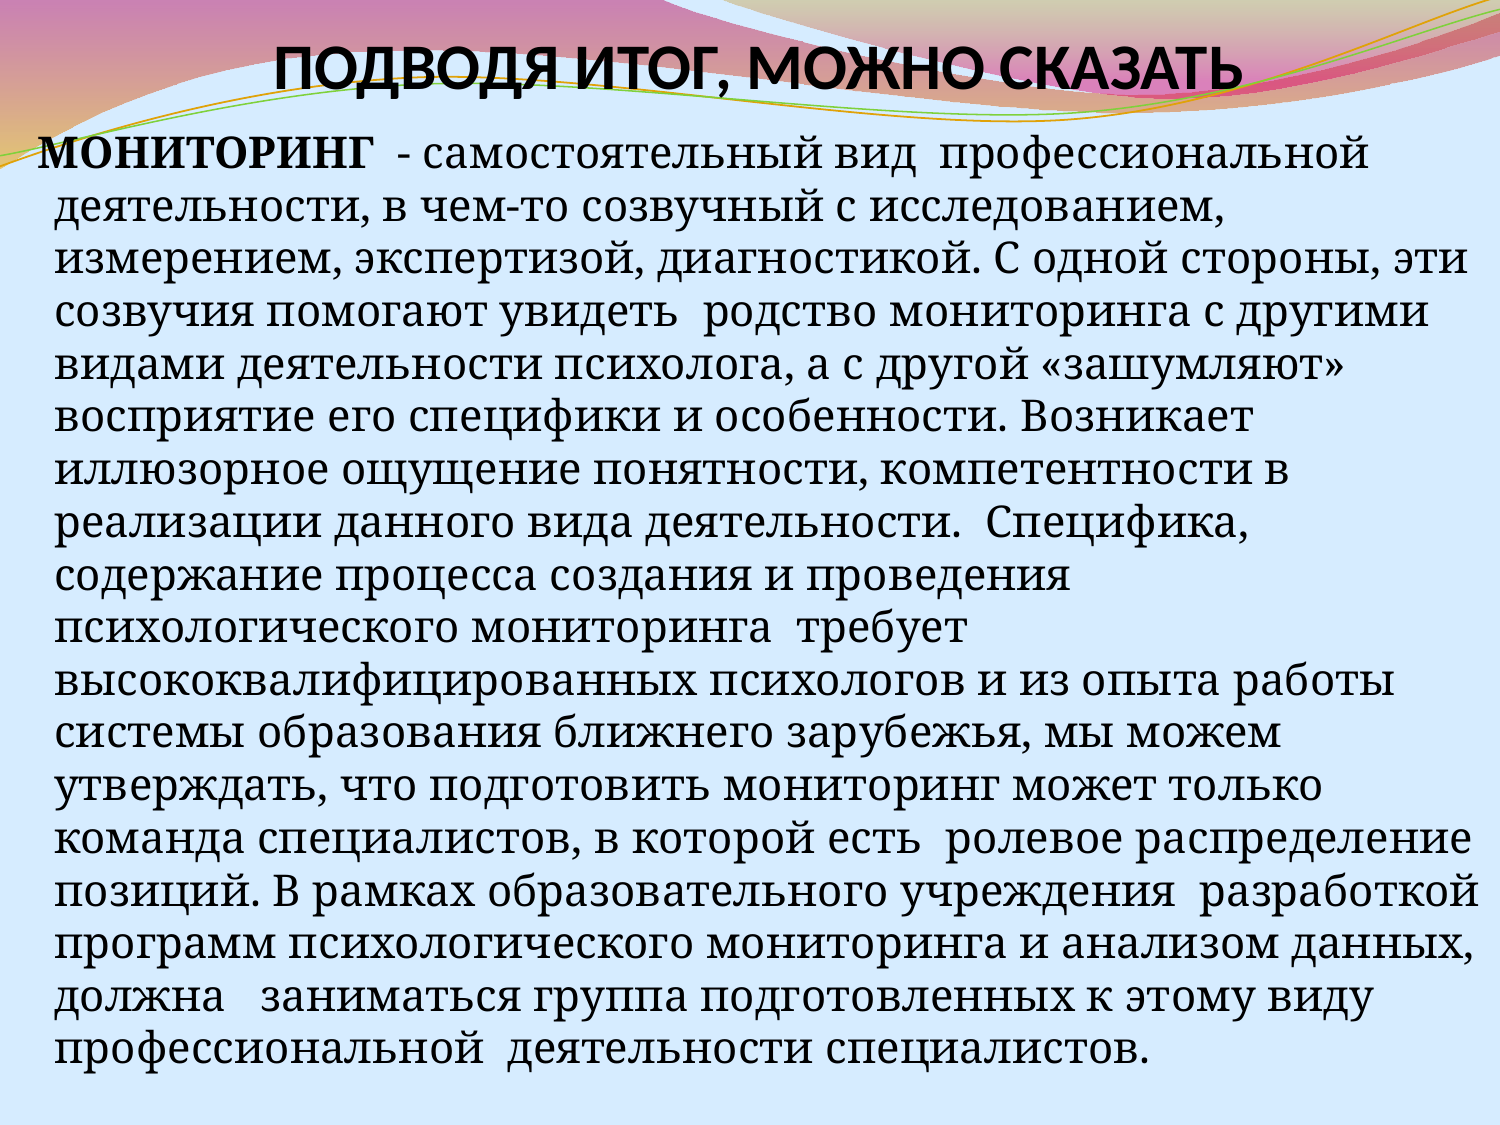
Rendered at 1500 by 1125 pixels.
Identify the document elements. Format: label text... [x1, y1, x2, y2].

title ПОДВОДЯ ИТОГ, МОЖНО СКАЗАТЬ [0, 0, 1500, 106]
list МОНИТОРИНГ - самостоятельный вид профессиональной деятельности, в чем-то созвучный с исследованием, измерением, экспертизой, диагностикой. С одной стороны, эти созвучия помогают увидеть родство мониторинга с другими видами деятельности психолога, а с другой «зашумляют» восприятие его специфики и особенности. Возникает иллюзорное ощущение понятности, компетентности в реализации данного вида деятельности. Специфика, содержание процесса создания и проведения психологического мониторинга требует высококвалифицированных психологов и из опыта работы системы образования ближнего зарубежья, мы можем утверждать, что подготовить мониторинг может только команда специалистов, в которой есть ролевое распределение позиций. В рамках образовательного учреждения разработкой программ психологического мониторинга и анализом данных, должна заниматься группа подготовленных к этому виду профессиональной деятельности специалистов. [0, 117, 1500, 1125]
